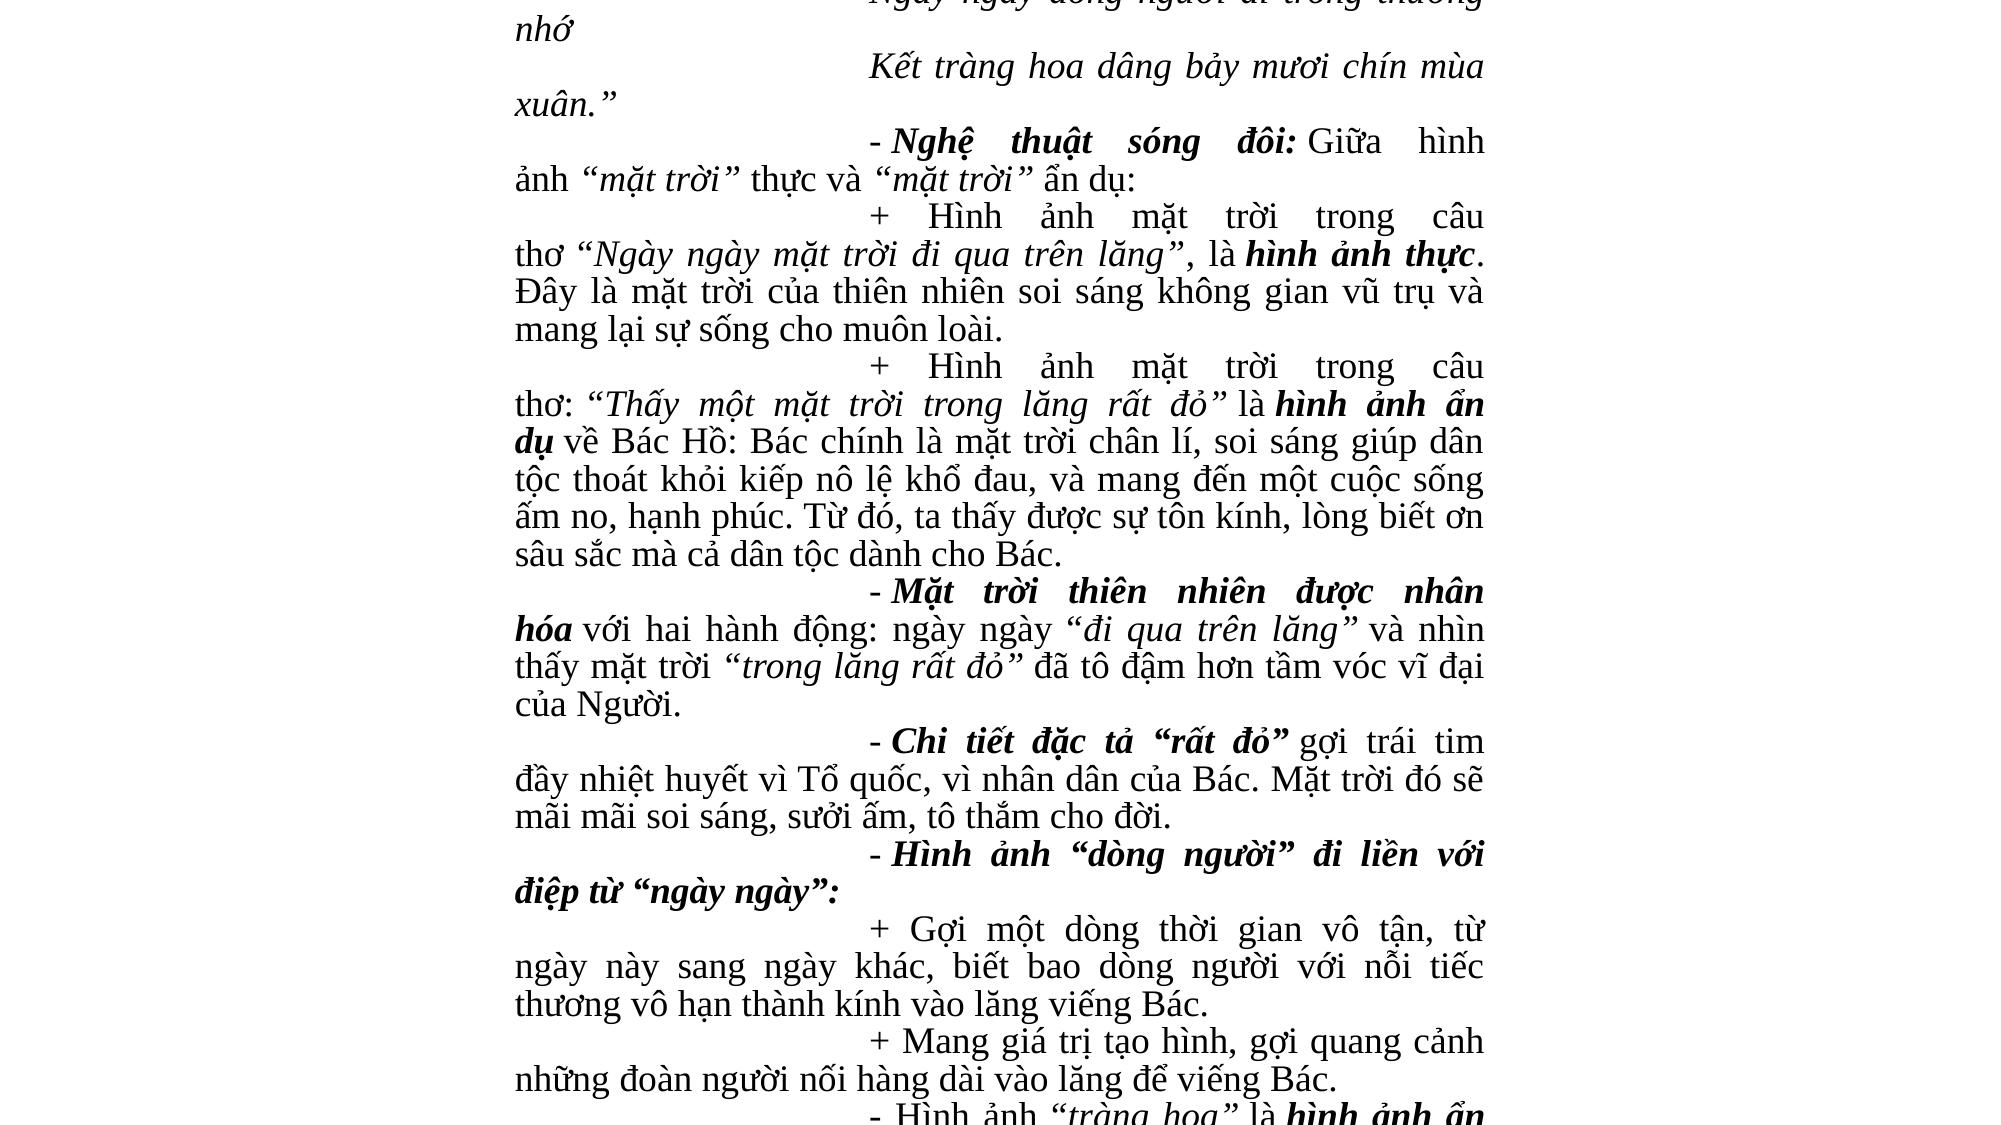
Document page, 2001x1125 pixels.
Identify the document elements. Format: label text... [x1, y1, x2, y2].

text_box b. Khi hòa cùng dòng người vào lăng viếng Bác (khổ 2) Đứng trước lăng, sau ấn tượng về “hàng tre xanh xanh” là hình ảnh của dòng người vào lăng viếng Bác với nỗi tiếc thương và lòng biết ơn sâu nặng: “Ngày ngày mặt trời đi qua trên lăng Thấy một mặt trời trong lăng rất đỏ Ngày ngày dòng người đi trong thương nhớ Kết tràng hoa dâng bảy mươi chín mùa xuân.” - Nghệ thuật sóng đôi: Giữa hình ảnh “mặt trời” thực và “mặt trời” ẩn dụ: + Hình ảnh mặt trời trong câu thơ “Ngày ngày mặt trời đi qua trên lăng”, là hình ảnh thực. Đây là mặt trời của thiên nhiên soi sáng không gian vũ trụ và mang lại sự sống cho muôn loài. + Hình ảnh mặt trời trong câu thơ: “Thấy một mặt trời trong lăng rất đỏ” là hình ảnh ẩn dụ về Bác Hồ: Bác chính là mặt trời chân lí, soi sáng giúp dân tộc thoát khỏi kiếp nô lệ khổ đau, và mang đến một cuộc sống ấm no, hạnh phúc. Từ đó, ta thấy được sự tôn kính, lòng biết ơn sâu sắc mà cả dân tộc dành cho Bác. - Mặt trời thiên nhiên được nhân hóa với hai hành động: ngày ngày “đi qua trên lăng” và nhìn thấy mặt trời “trong lăng rất đỏ” đã tô đậm hơn tầm vóc vĩ đại của Người. - Chi tiết đặc tả “rất đỏ” gợi trái tim đầy nhiệt huyết vì Tổ quốc, vì nhân dân của Bác. Mặt trời đó sẽ mãi mãi soi sáng, sưởi ấm, tô thắm cho đời. - Hình ảnh “dòng người” đi liền với điệp từ “ngày ngày”: + Gợi một dòng thời gian vô tận, từ ngày này sang ngày khác, biết bao dòng người với nỗi tiếc thương vô hạn thành kính vào lăng viếng Bác. + Mang giá trị tạo hình, gợi quang cảnh những đoàn người nối hàng dài vào lăng để viếng Bác. - Hình ảnh “tràng hoa” là hình ảnh ẩn dụ, gợi liên tưởng đến dòng người vào lăng viếng Bác với tấm lòng thành kính, dâng trào như được kết từ hàng vạn trái tim, tấm lòng con người Việt Nam. - Hình ảnh hoán dụ “bảy mươi chín mùa xuân” để chỉ 79 năm trong cuộc đời của Người - 79 mùa xuân Người hi sinh cho đất nước. Khổ thơ đã diễn tả được một cách sâu sắc tấm lòng của nhân dân cả nước dành cho vị cha già kính yêu của dân tộc. Người sẽ luôn sống và sáng mãi trong lòng dân tộc Việt Nam. [500, 0, 1500, 1125]
